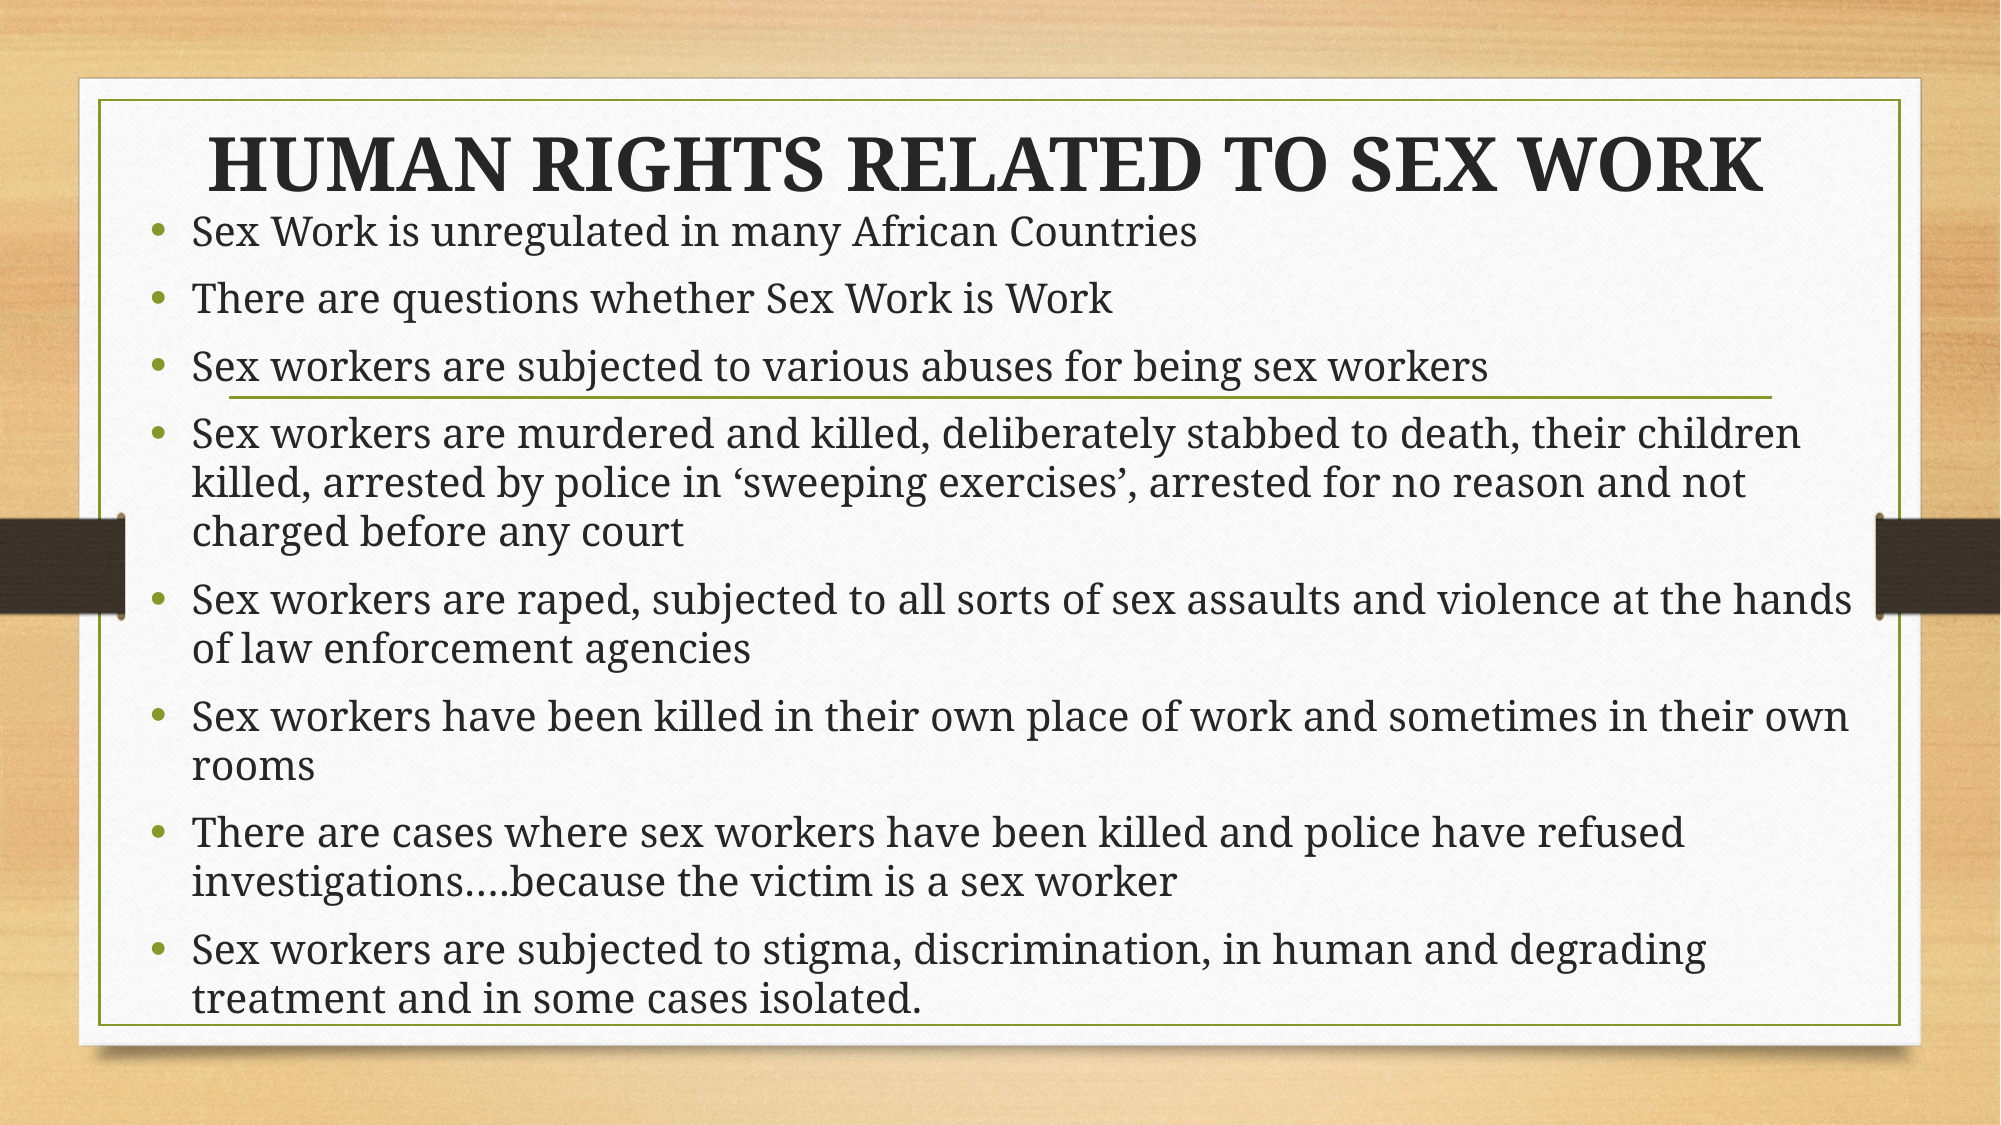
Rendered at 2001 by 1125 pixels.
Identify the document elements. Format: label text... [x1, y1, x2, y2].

list Sex Work is unregulated in many African Countries There are questions whether Sex Work is Work Sex workers are subjected to various abuses for being sex workers Sex workers are murdered and killed, deliberately stabbed to death, their children killed, arrested by police in ‘sweeping exercises’, arrested for no reason and not charged before any court Sex workers are raped, subjected to all sorts of sex assaults and violence at the hands of law enforcement agencies Sex workers have been killed in their own place of work and sometimes in their own rooms There are cases where sex workers have been killed and police have refused investigations….because the victim is a sex worker Sex workers are subjected to stigma, discrimination, in human and degrading treatment and in some cases isolated. [135, 197, 1875, 1035]
picture [0, 0, 2001, 1125]
title HUMAN RIGHTS RELATED TO SEX WORK [106, 108, 1865, 215]
